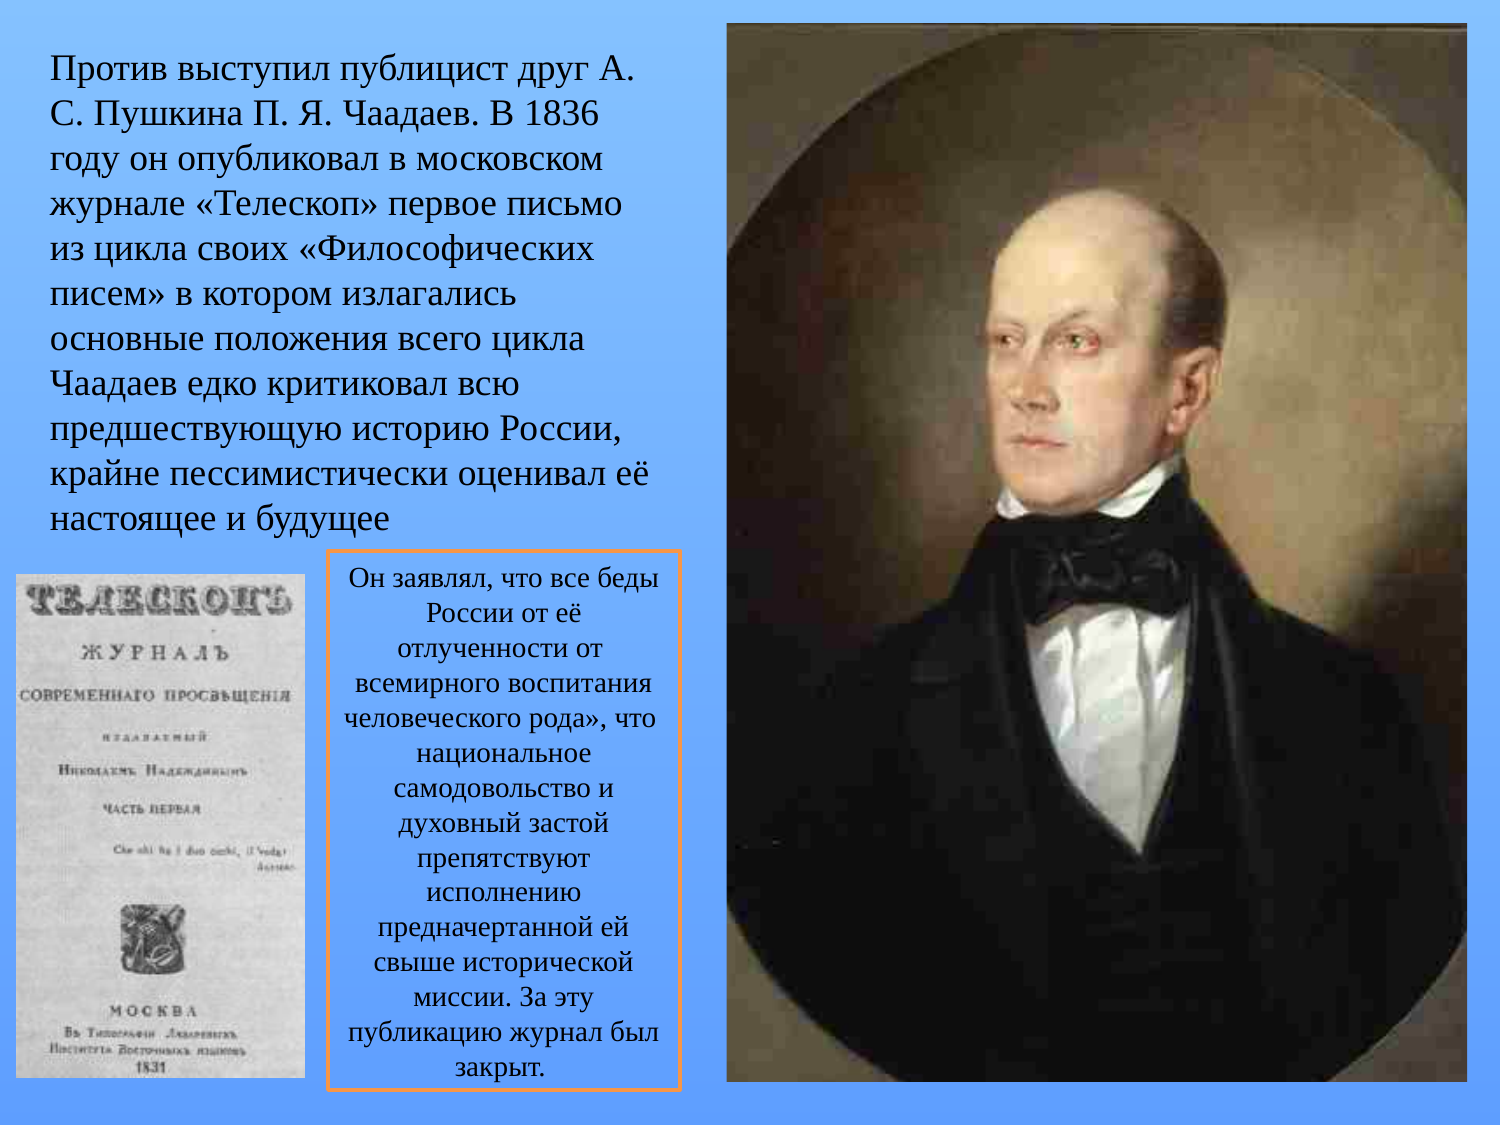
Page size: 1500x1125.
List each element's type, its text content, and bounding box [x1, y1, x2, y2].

text_box Против выступил публицист друг А. С. Пушкина П. Я. Чаадаев. В 1836 году он опубликовал в московском журнале «Телескоп» первое письмо из цикла своих «Философических писем» в котором излагались основные положения всего цикла Чаадаев едко критиковал всю предшествующую историю России, крайне пессимистически оценивал её настоящее и будущее [33, 33, 682, 547]
text_box Он заявлял, что все беды России от её отлученности от всемирного воспитания человеческого рода», что национальное самодовольство и духовный застой препятствуют исполнению предначертанной ей свыше исторической миссии. За эту публикацию журнал был закрыт. [326, 549, 682, 1092]
picture [15, 573, 305, 1079]
picture [726, 23, 1468, 1082]
